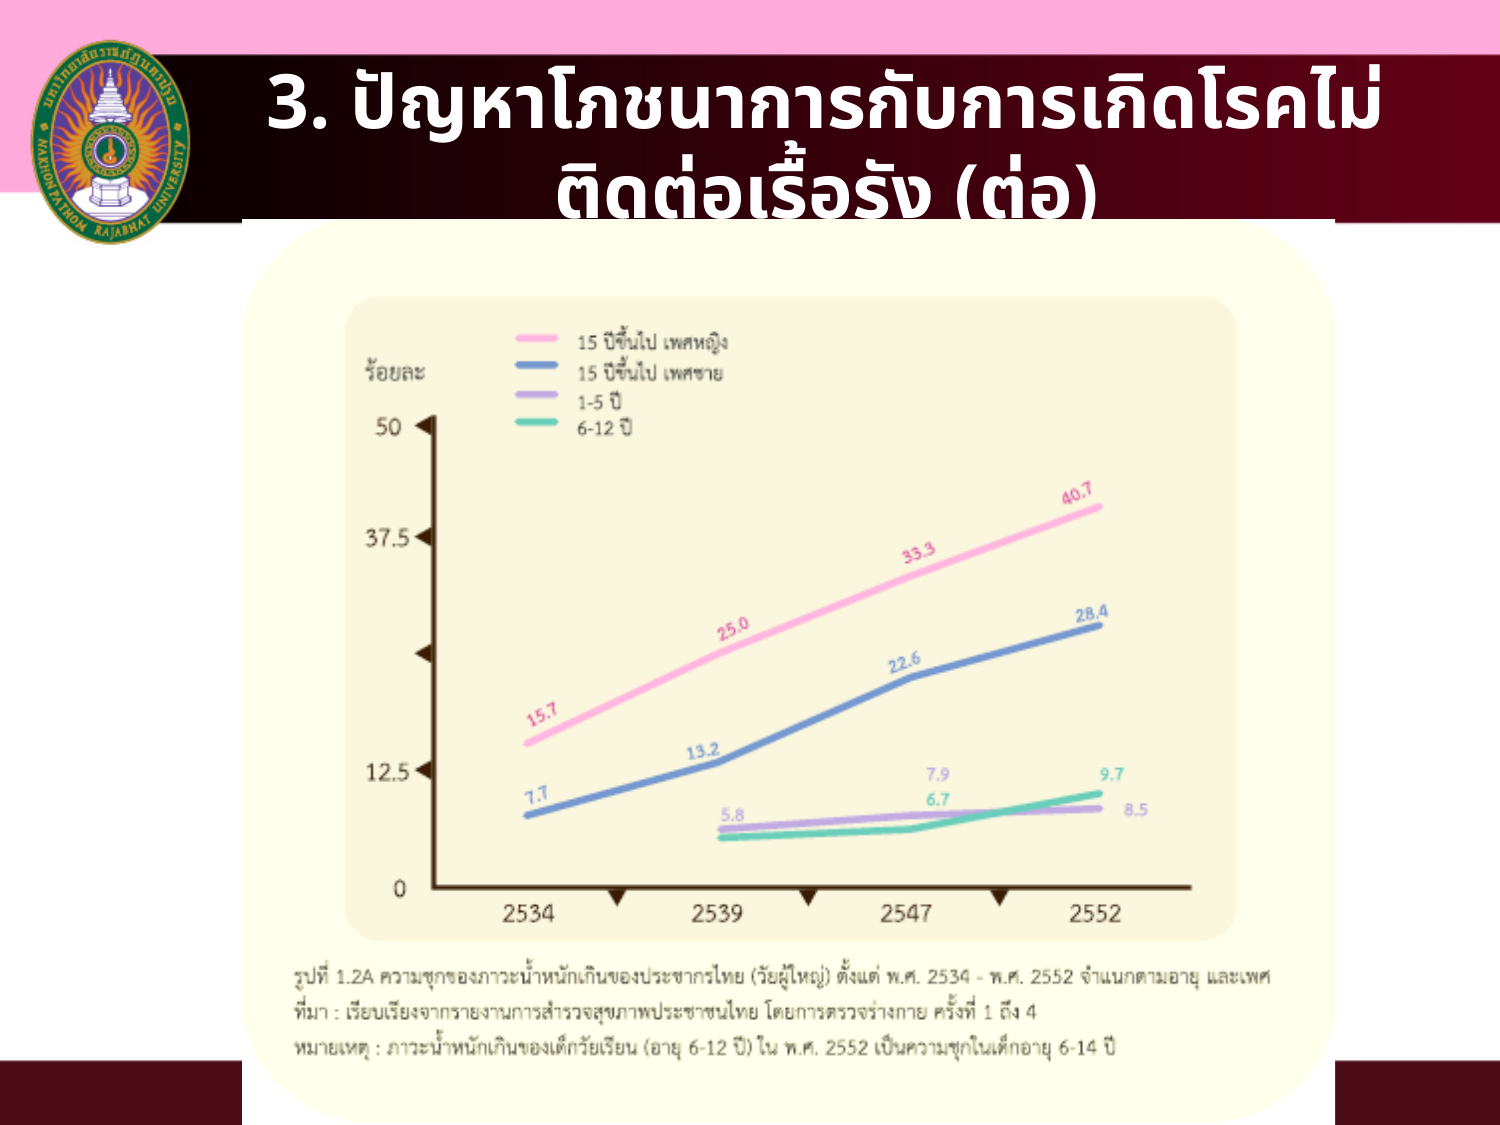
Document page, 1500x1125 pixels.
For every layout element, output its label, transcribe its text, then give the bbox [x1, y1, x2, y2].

picture [0, 0, 1500, 1125]
title 3. ปัญหาโภชนาการกับการเกิดโรคไม่ติดต่อเรื้อรัง (ต่อ) [218, 90, 1436, 197]
